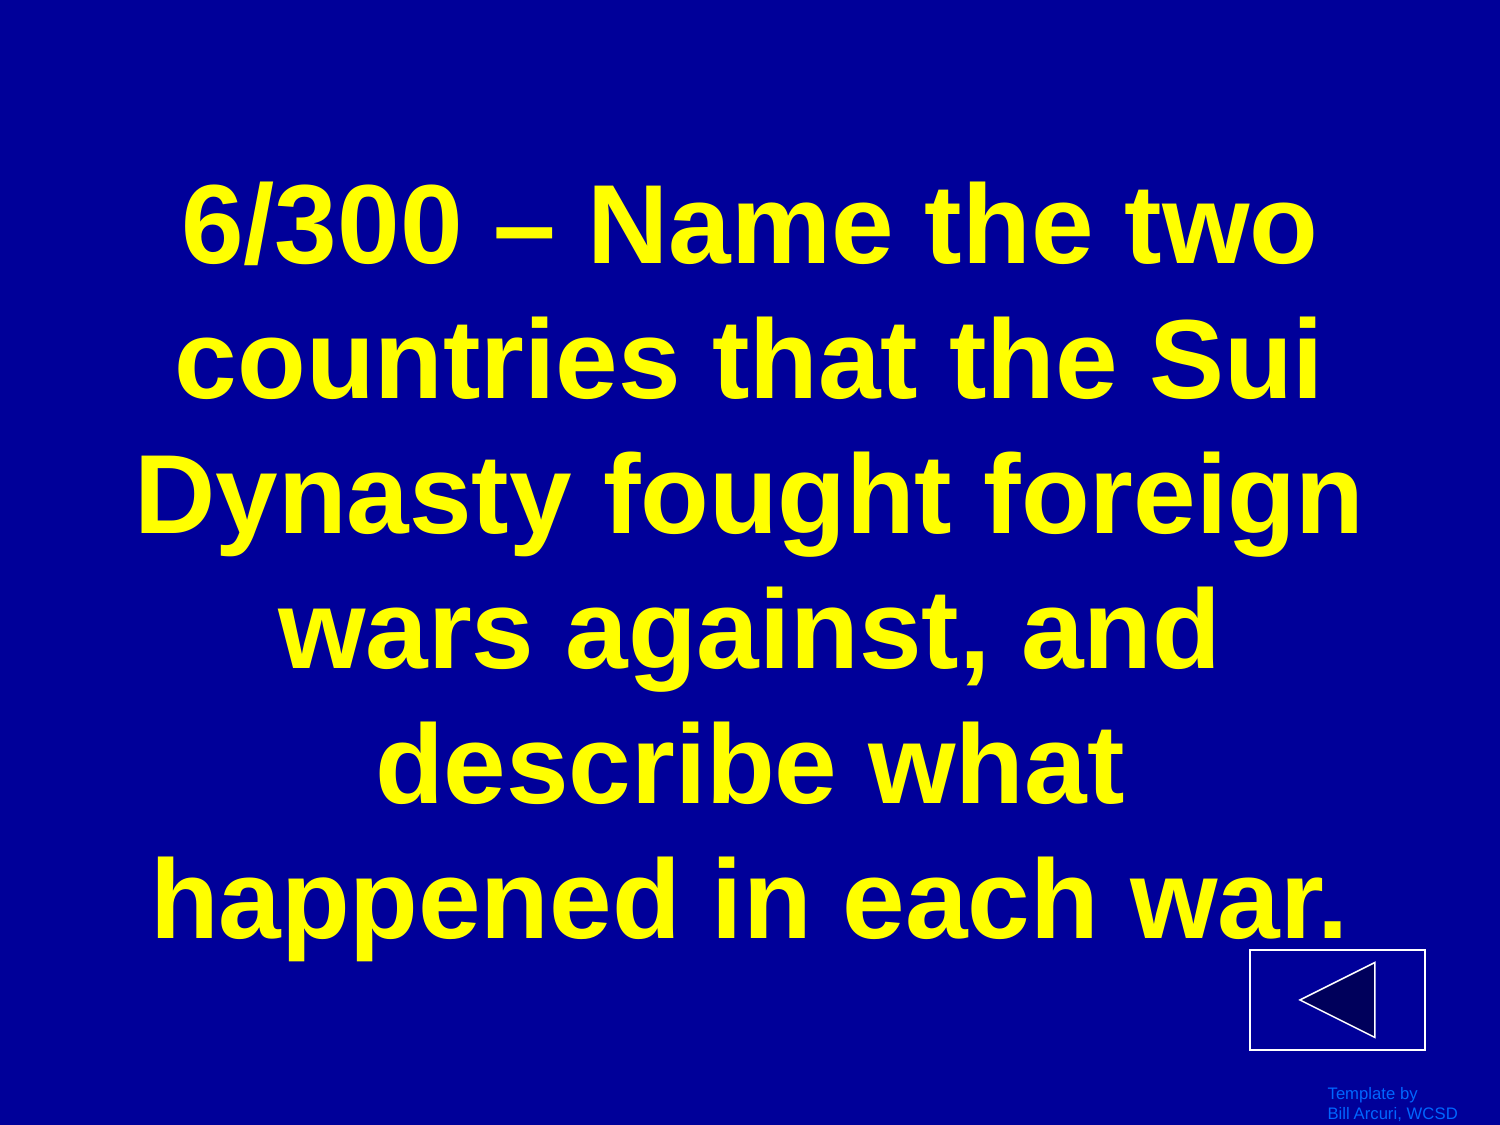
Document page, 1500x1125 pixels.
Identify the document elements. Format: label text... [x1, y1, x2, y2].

title 6/300 – Name the two countries that the Sui Dynasty fought foreign wars against, and describe what happened in each war. [112, 462, 1388, 651]
slide_number Template by Bill Arcuri, WCSD [1312, 1074, 1476, 1125]
text_box [1250, 950, 1426, 1051]
